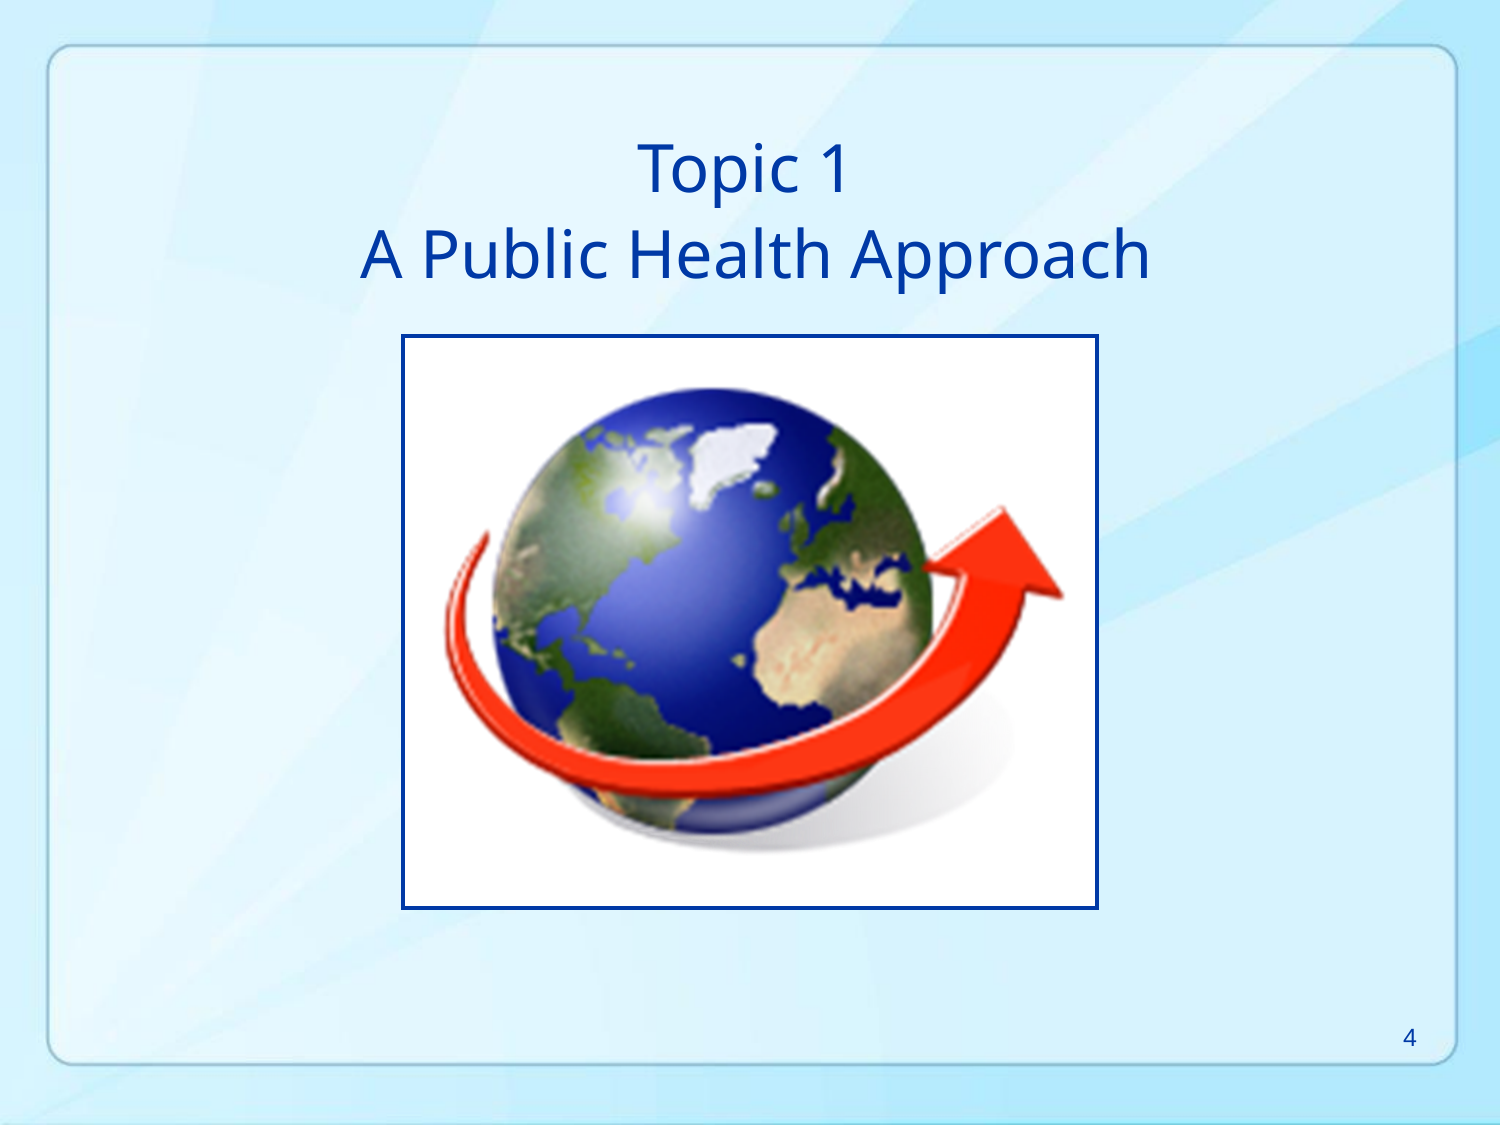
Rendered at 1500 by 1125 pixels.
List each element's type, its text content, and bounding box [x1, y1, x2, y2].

picture [0, 0, 1500, 1125]
text_box A Public Health Approach [287, 191, 1226, 300]
slide_number 4 [1081, 1014, 1432, 1093]
text_box Topic 1 [477, 118, 1016, 214]
